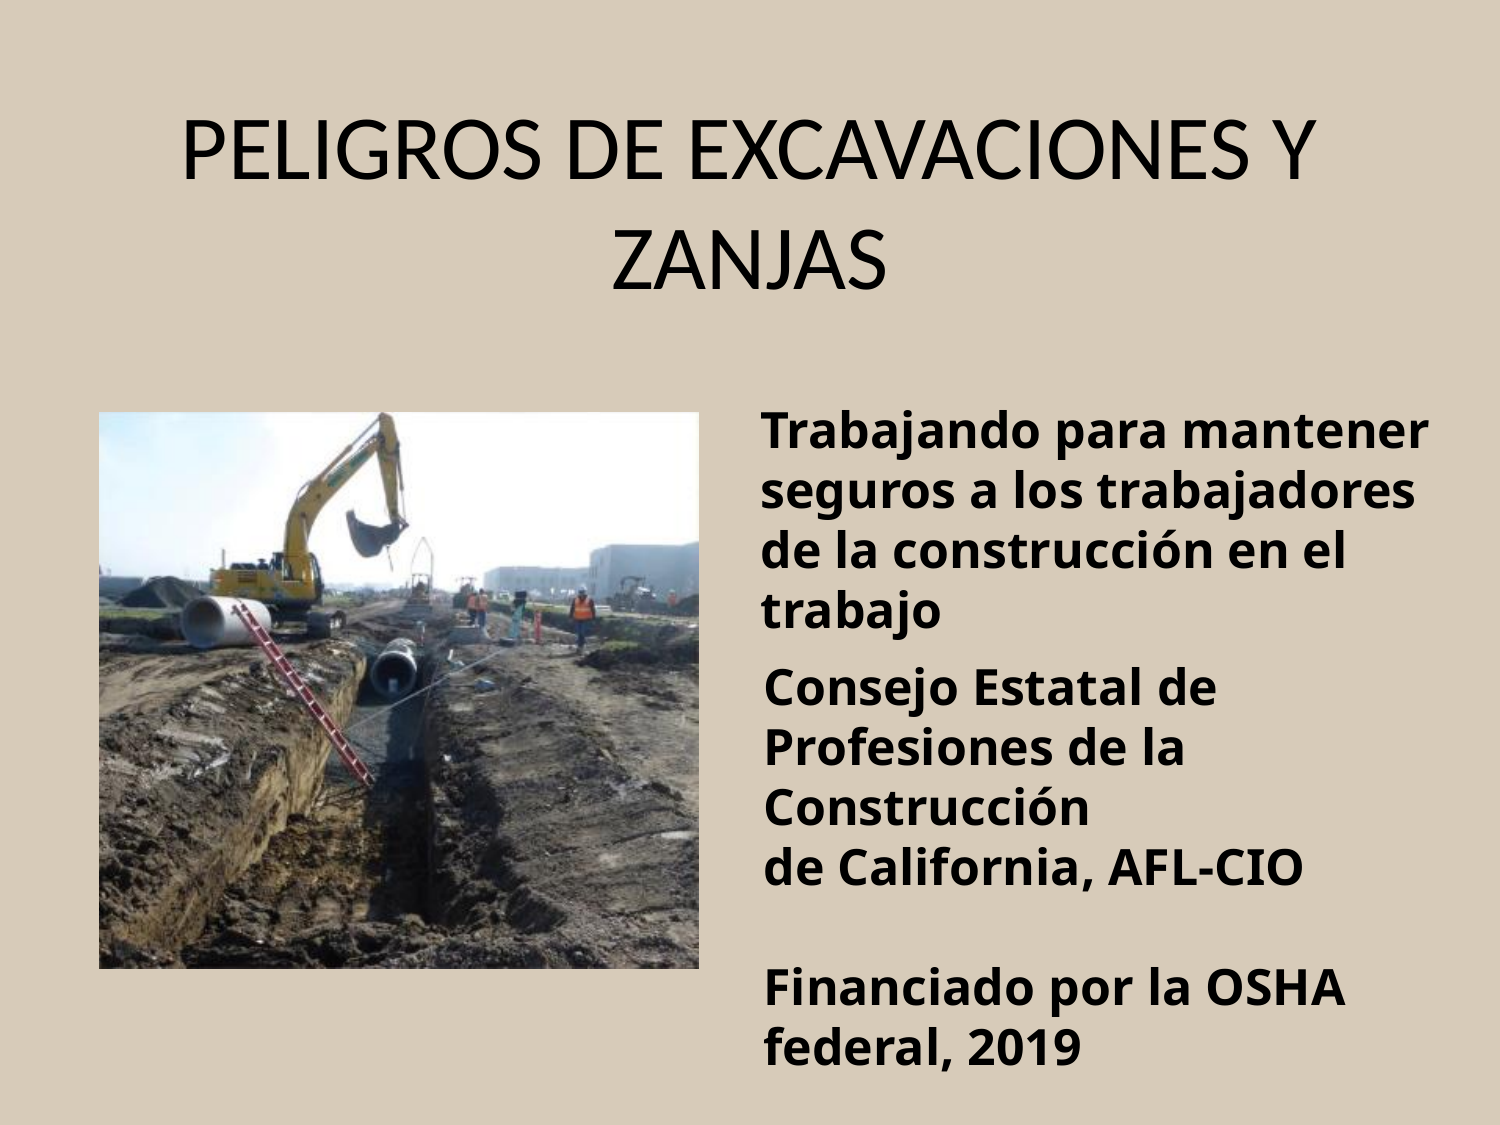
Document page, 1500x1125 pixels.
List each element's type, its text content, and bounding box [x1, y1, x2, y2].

text_box Trabajando para mantener seguros a los trabajadores de la construcción en el trabajo [745, 390, 1446, 646]
picture [99, 412, 700, 969]
text_box Consejo Estatal de Profesiones de la Construcción de California, AFL-CIO Financiado por la OSHA federal, 2019 [748, 648, 1449, 1083]
title PELIGROS DE EXCAVACIONES Y ZANJAS [75, 45, 1425, 350]
